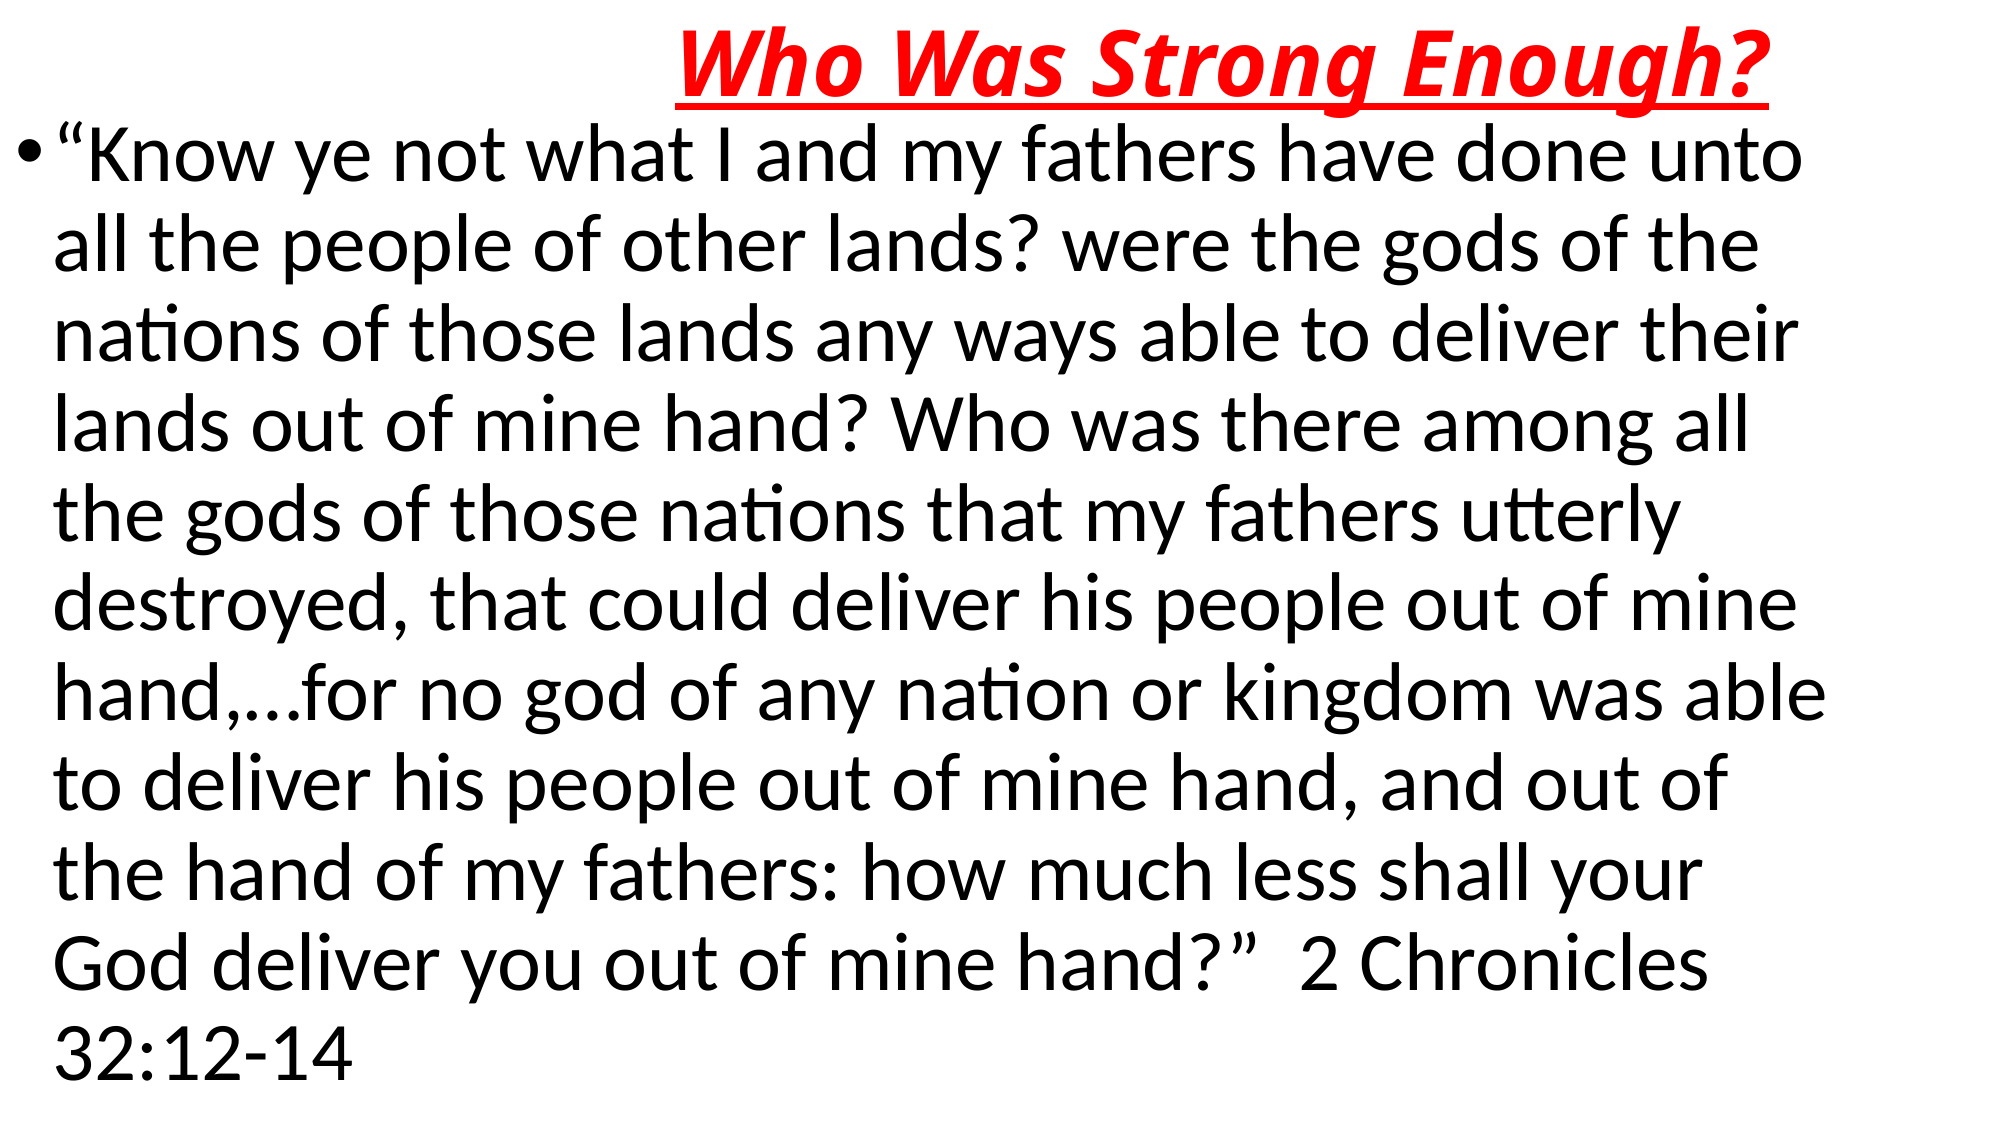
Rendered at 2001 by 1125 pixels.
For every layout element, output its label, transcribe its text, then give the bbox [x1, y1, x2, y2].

list “Know ye not what I and my fathers have done unto all the people of other lands? were the gods of the nations of those lands any ways able to deliver their lands out of mine hand? Who was there among all the gods of those nations that my fathers utterly destroyed, that could deliver his people out of mine hand,…for no god of any nation or kingdom was able to deliver his people out of mine hand, and out of the hand of my fathers: how much less shall your God deliver you out of mine hand?” 2 Chronicles 32:12-14 [0, 102, 1863, 1125]
title Who Was Strong Enough? [137, 0, 1863, 102]
